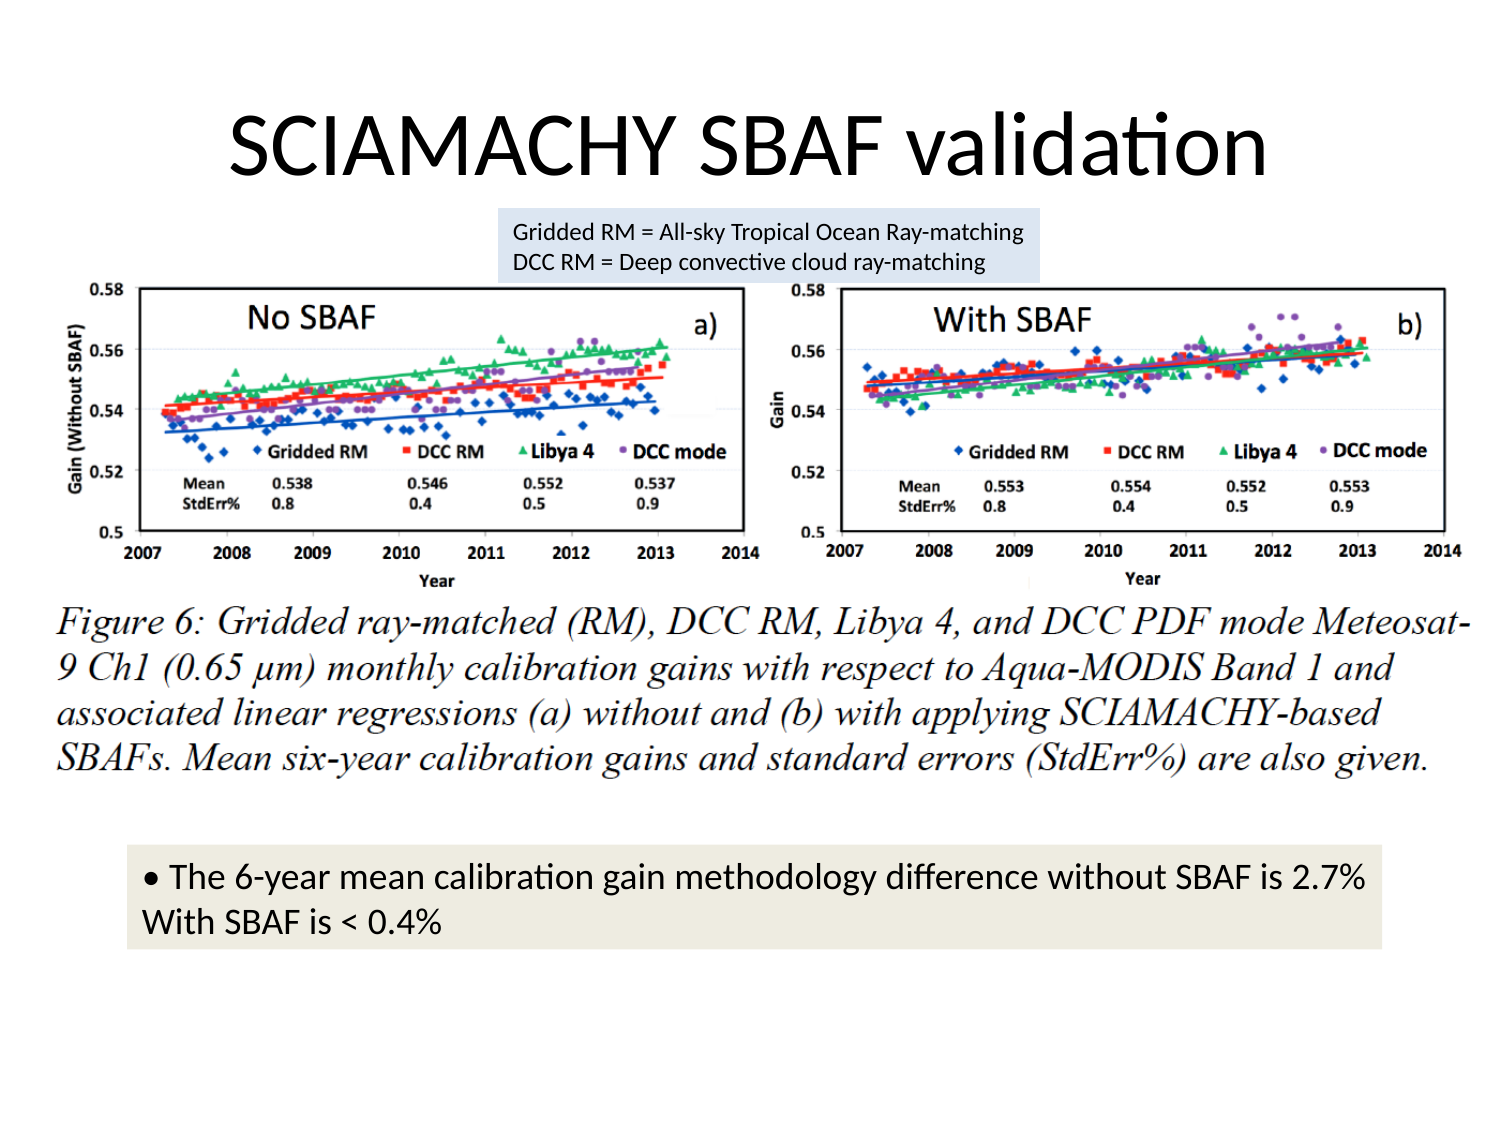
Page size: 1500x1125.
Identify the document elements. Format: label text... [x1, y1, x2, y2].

picture [0, 245, 1500, 798]
text_box Gridded RM = All-sky Tropical Ocean Ray-matching DCC RM = Deep convective cloud ray-matching [498, 208, 1040, 244]
title SCIAMACHY SBAF validation [75, 45, 1425, 233]
text_box • The 6-year mean calibration gain methodology difference without SBAF is 2.7% With SBAF is < 0.4% [127, 844, 1383, 950]
